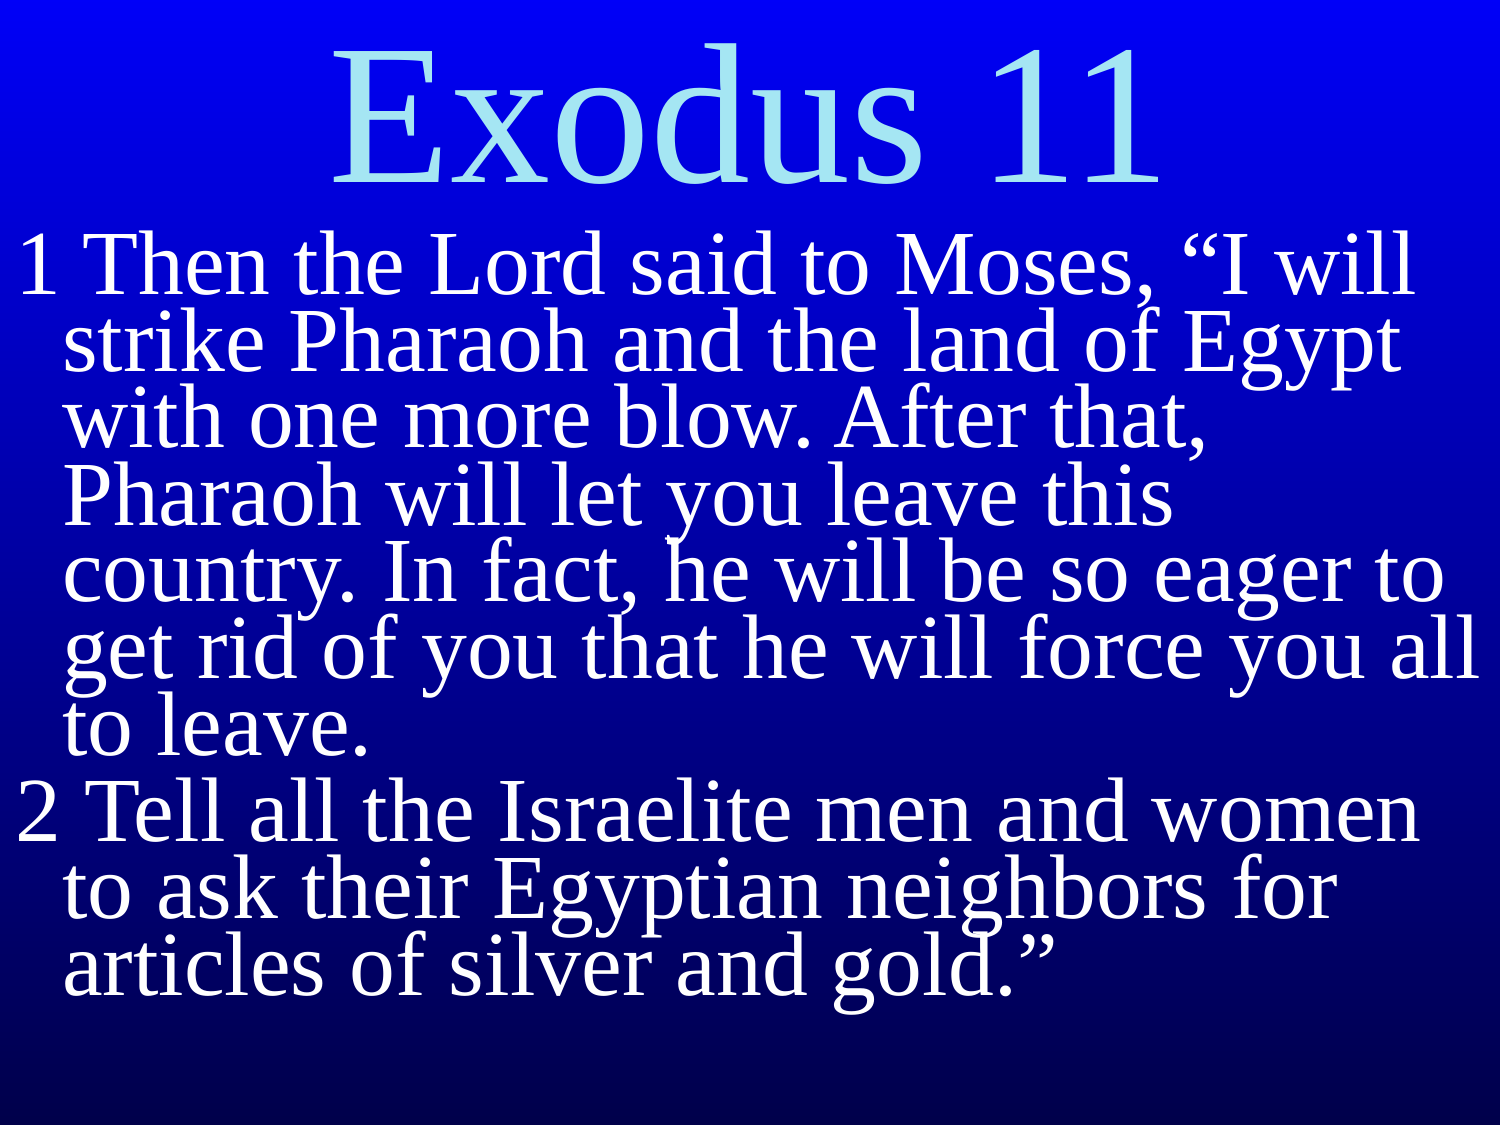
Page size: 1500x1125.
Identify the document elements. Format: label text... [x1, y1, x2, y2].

title Exodus 11 [0, 0, 1500, 224]
list 1 Then the Lord said to Moses, “I will strike Pharaoh and the land of Egypt with one more blow. After that, Pharaoh will let you leave this country. In fact, he will be so eager to get rid of you that he will force you all to leave. 2 Tell all the Israelite men and women to ask their Egyptian neighbors for articles of silver and gold.” [0, 224, 1500, 1026]
